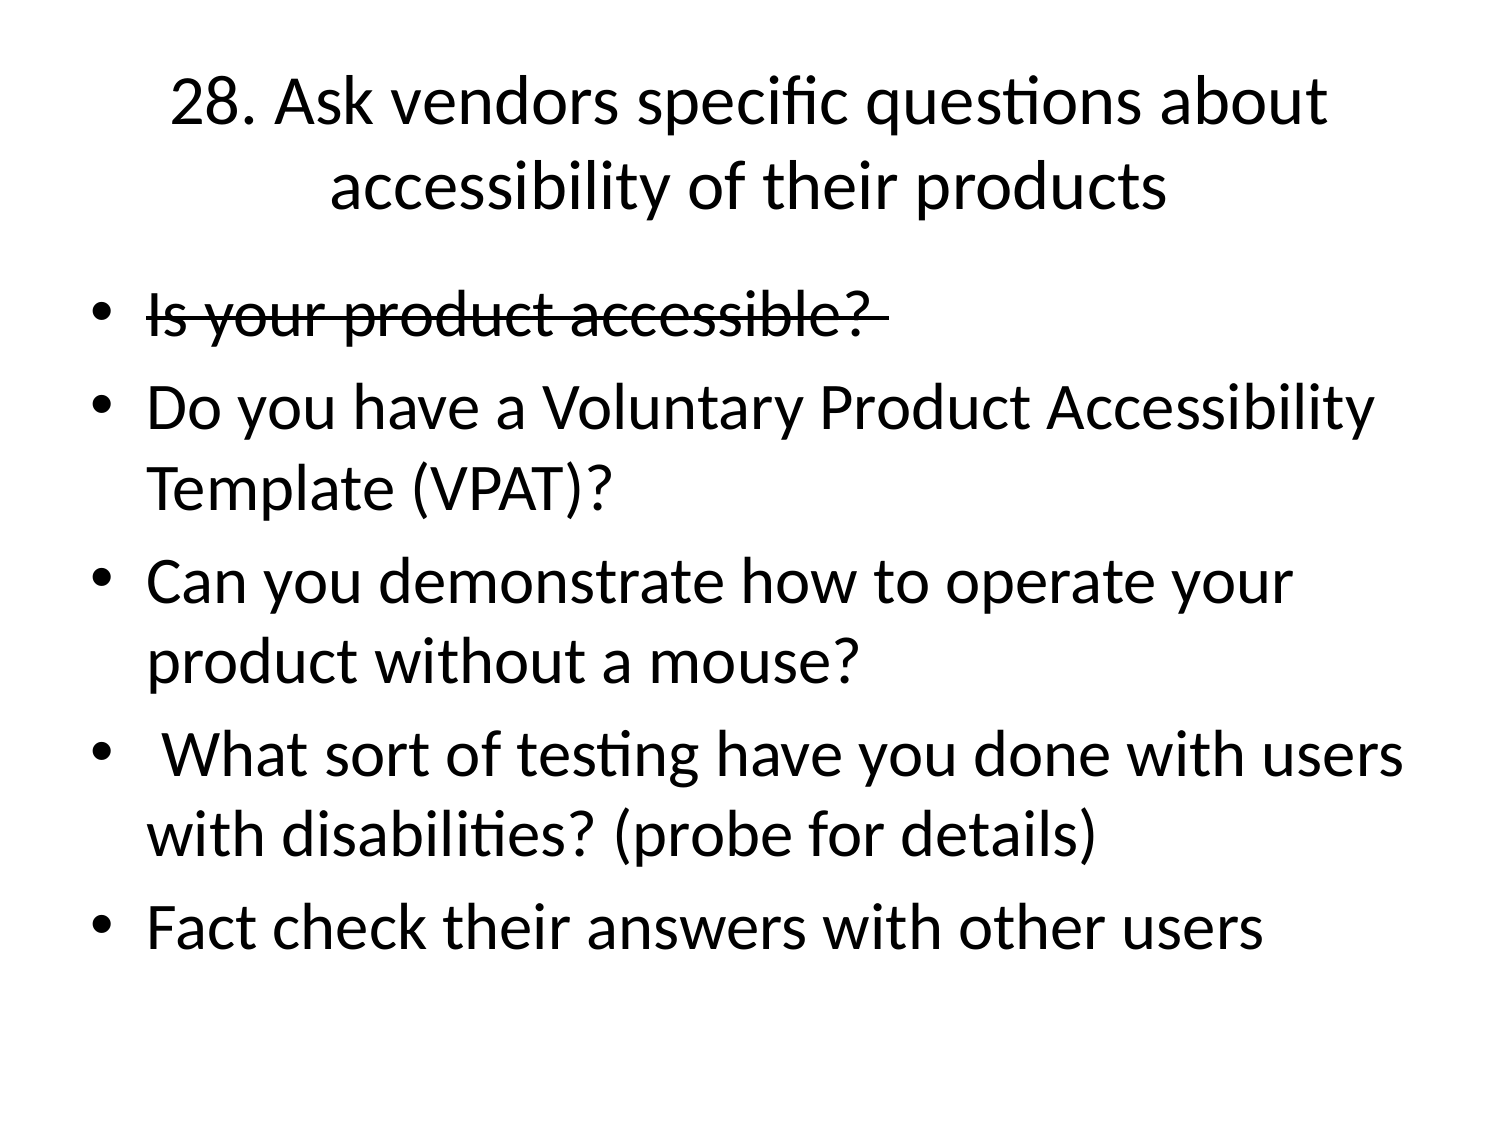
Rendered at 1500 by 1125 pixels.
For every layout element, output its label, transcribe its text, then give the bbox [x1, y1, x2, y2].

list Is your product accessible? Do you have a Voluntary Product Accessibility Template (VPAT)? Can you demonstrate how to operate your product without a mouse? What sort of testing have you done with users with disabilities? (probe for details) Fact check their answers with other users [75, 262, 1425, 1005]
title 28. Ask vendors specific questions about accessibility of their products [75, 45, 1425, 233]
